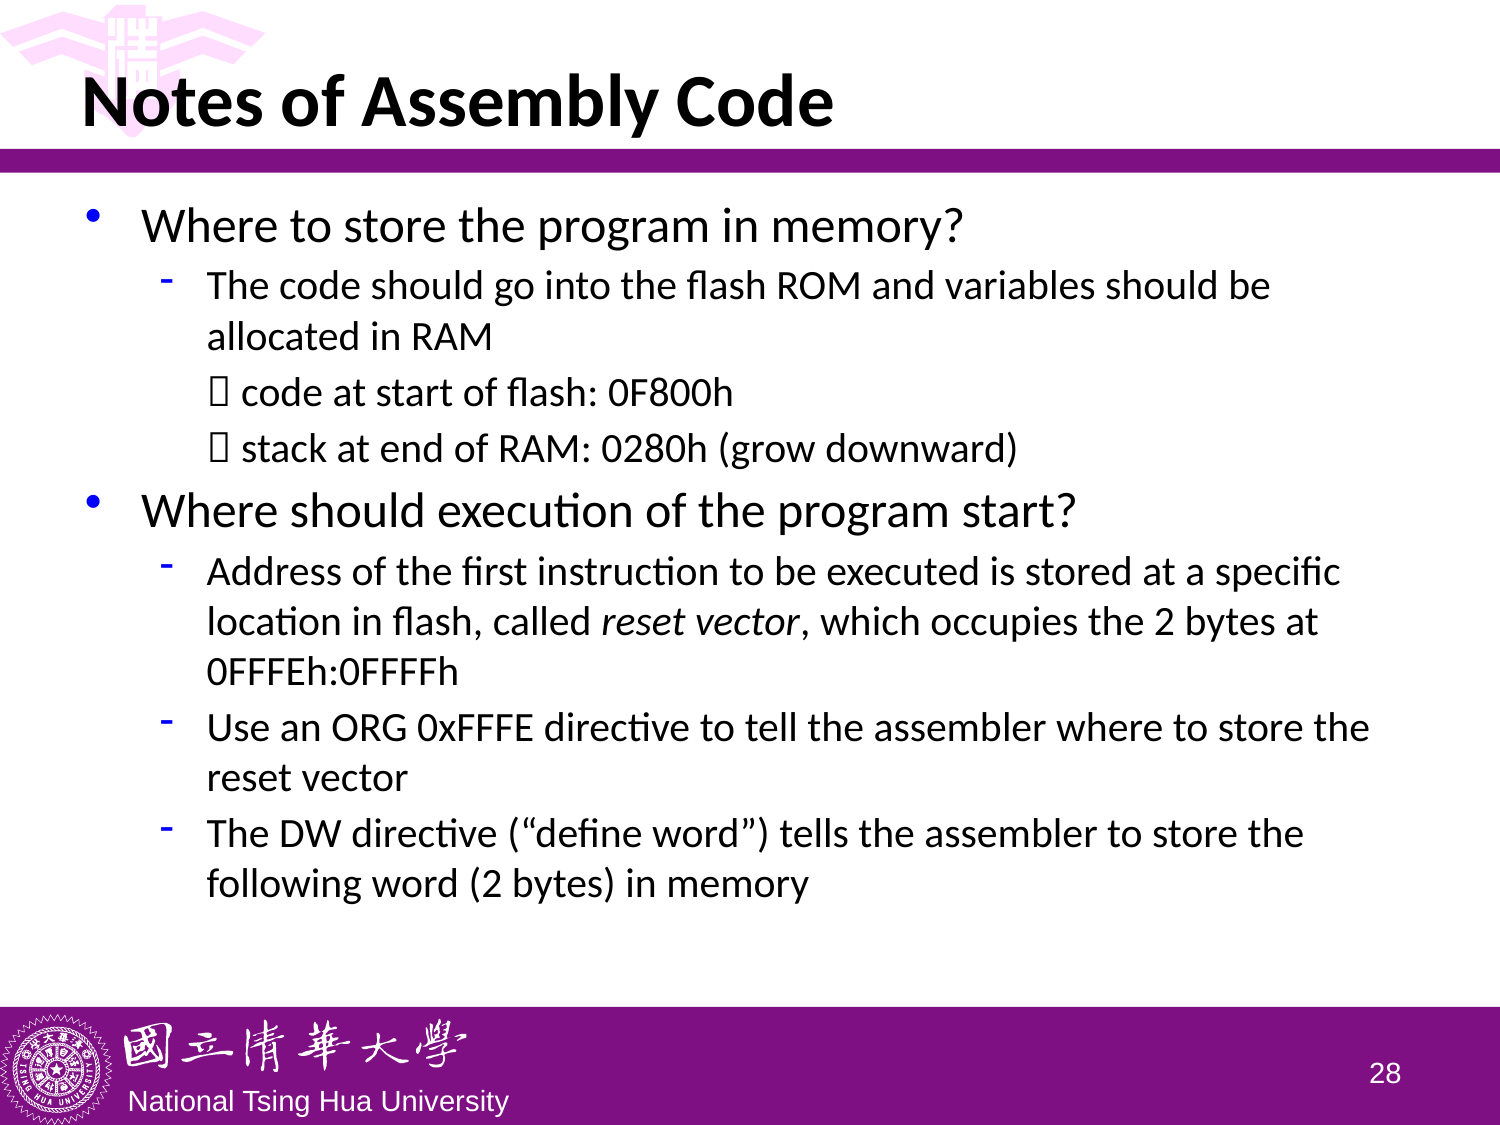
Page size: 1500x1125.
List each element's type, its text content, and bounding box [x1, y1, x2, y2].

slide_number 27 [1104, 1021, 1417, 1097]
list Where to store the program in memory? The code should go into the flash ROM and variables should be allocated in RAM  code at start of flash: 0F800h  stack at end of RAM: 0280h (grow downward) Where should execution of the program start? Address of the first instruction to be executed is stored at a specific location in flash, called reset vector, which occupies the 2 bytes at 0FFFEh:0FFFFh Use an ORG 0xFFFE directive to tell the assembler where to store the reset vector The DW directive (“define word”) tells the assembler to store the following word (2 bytes) in memory [69, 184, 1412, 1000]
title Notes of Assembly Code [66, 37, 1413, 149]
